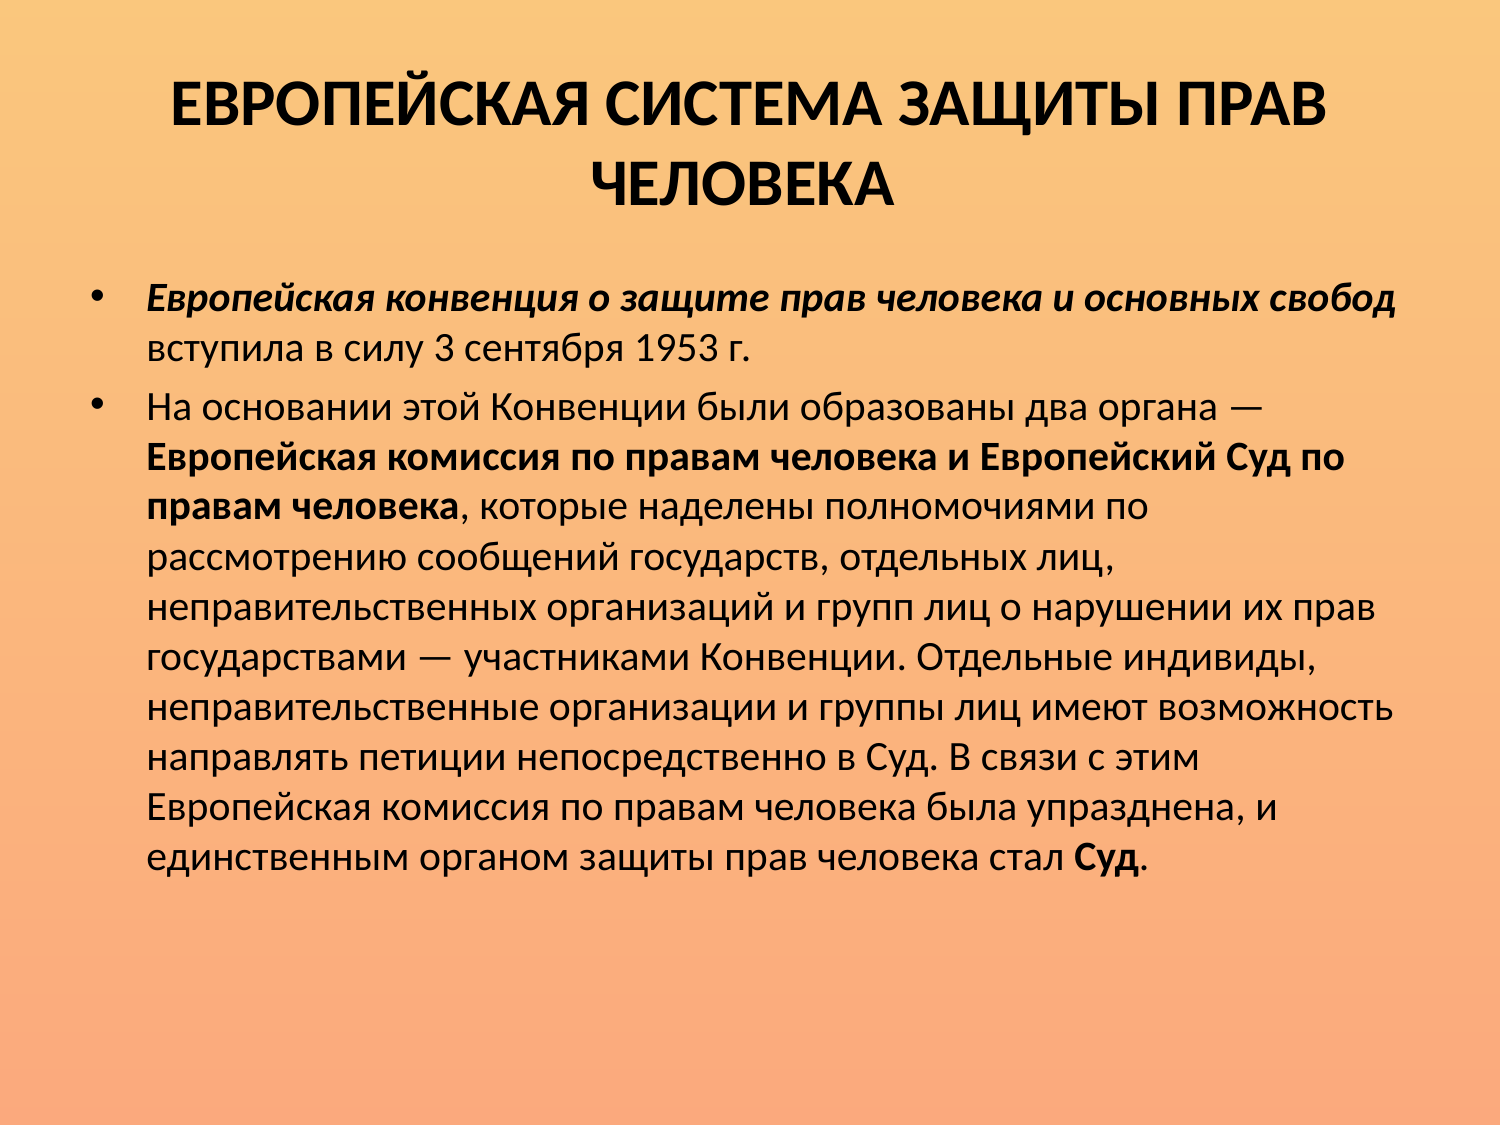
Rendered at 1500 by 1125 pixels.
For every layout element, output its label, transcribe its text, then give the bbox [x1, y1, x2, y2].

list Европейская конвенция о защите прав человека и основных свобод вступила в силу 3 сентября 1953 г. На основании этой Конвенции были образованы два органа —Европейская комиссия по правам человека и Европейский Суд по правам человека, которые наделены полномочиями по рассмотрению сообщений государств, отдельных лиц, неправительственных организаций и групп лиц о нарушении их прав государствами — участниками Конвенции. Отдельные индивиды, неправительственные организации и группы лиц имеют возможность направлять петиции непосредственно в Суд. В связи с этим Европейская комиссия по правам человека была упразднена, и единственным органом защиты прав человека стал Суд. [74, 262, 1426, 1006]
title ЕВРОПЕЙСКАЯ СИСТЕМА ЗАЩИТЫ ПРАВ ЧЕЛОВЕКА [74, 44, 1426, 233]
